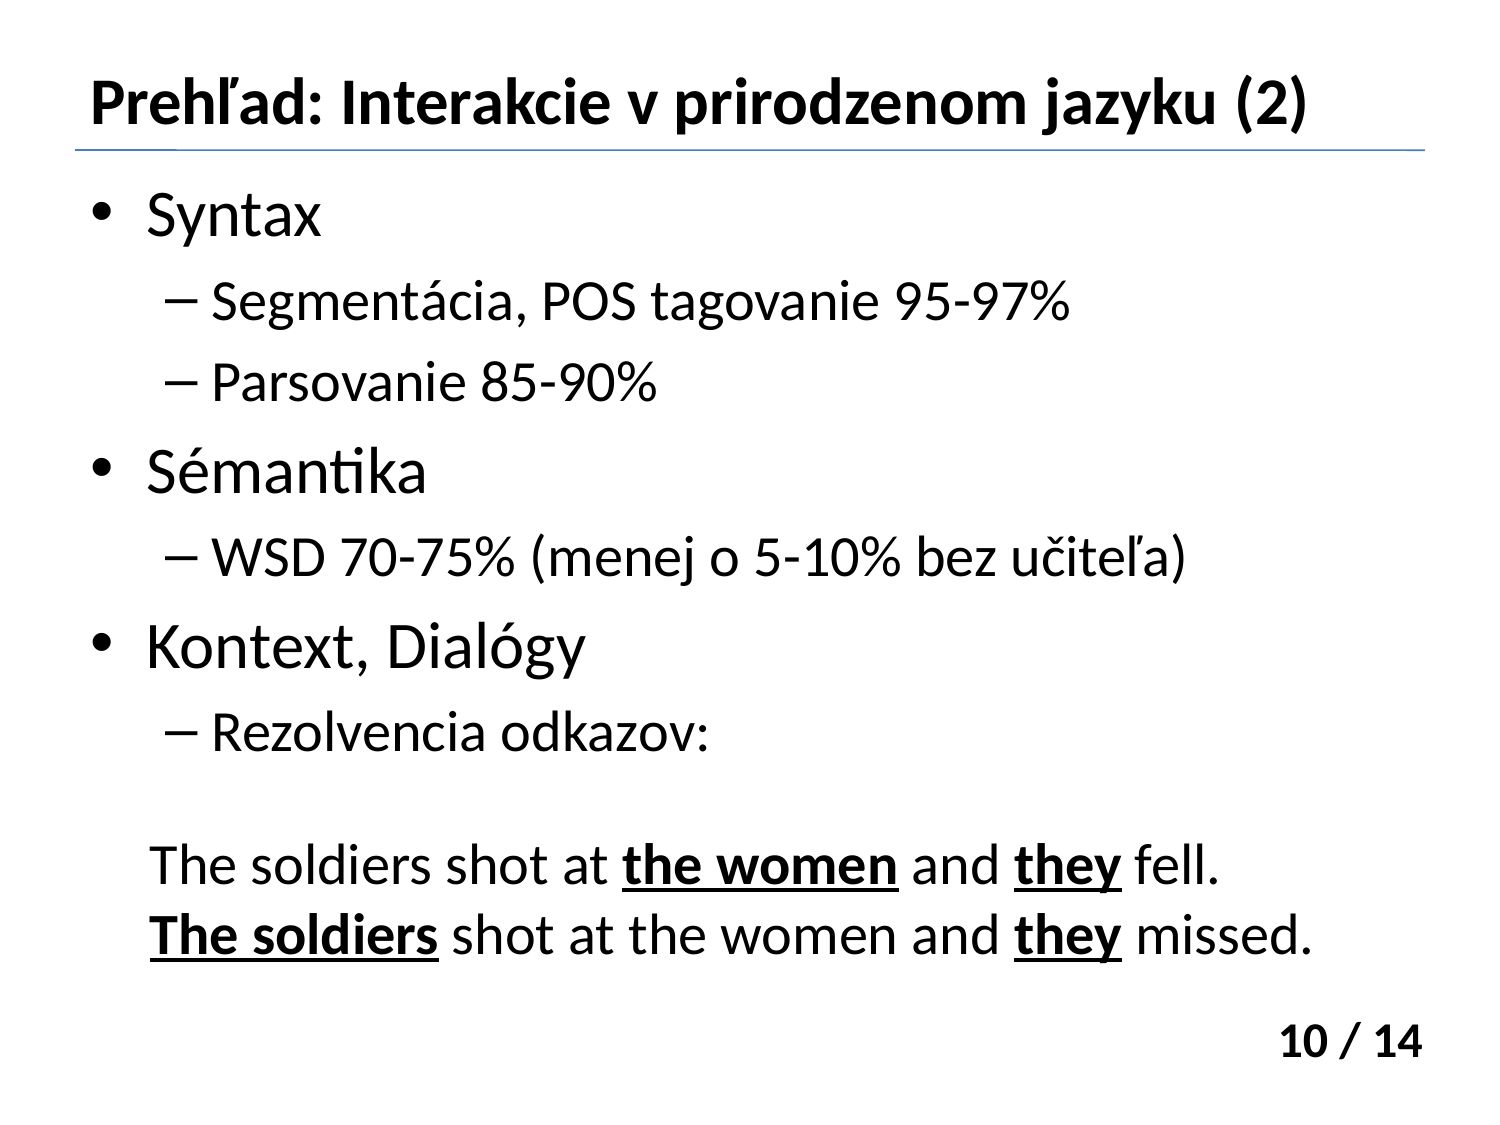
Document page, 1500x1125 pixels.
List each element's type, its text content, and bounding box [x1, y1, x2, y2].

text_box 10 / 14 [1248, 999, 1438, 1125]
list Syntax Segmentácia, POS tagovanie 95-97% Parsovanie 85-90% Sémantika WSD 70-75% (menej o 5-10% bez učiteľa) Kontext, Dialógy Rezolvencia odkazov: [75, 162, 1425, 800]
text_box The soldiers shot at the women and they fell. The soldiers shot at the women and they missed. [134, 818, 1330, 974]
title Prehľad: Interakcie v prirodzenom jazyku (2) [75, 45, 1425, 150]
